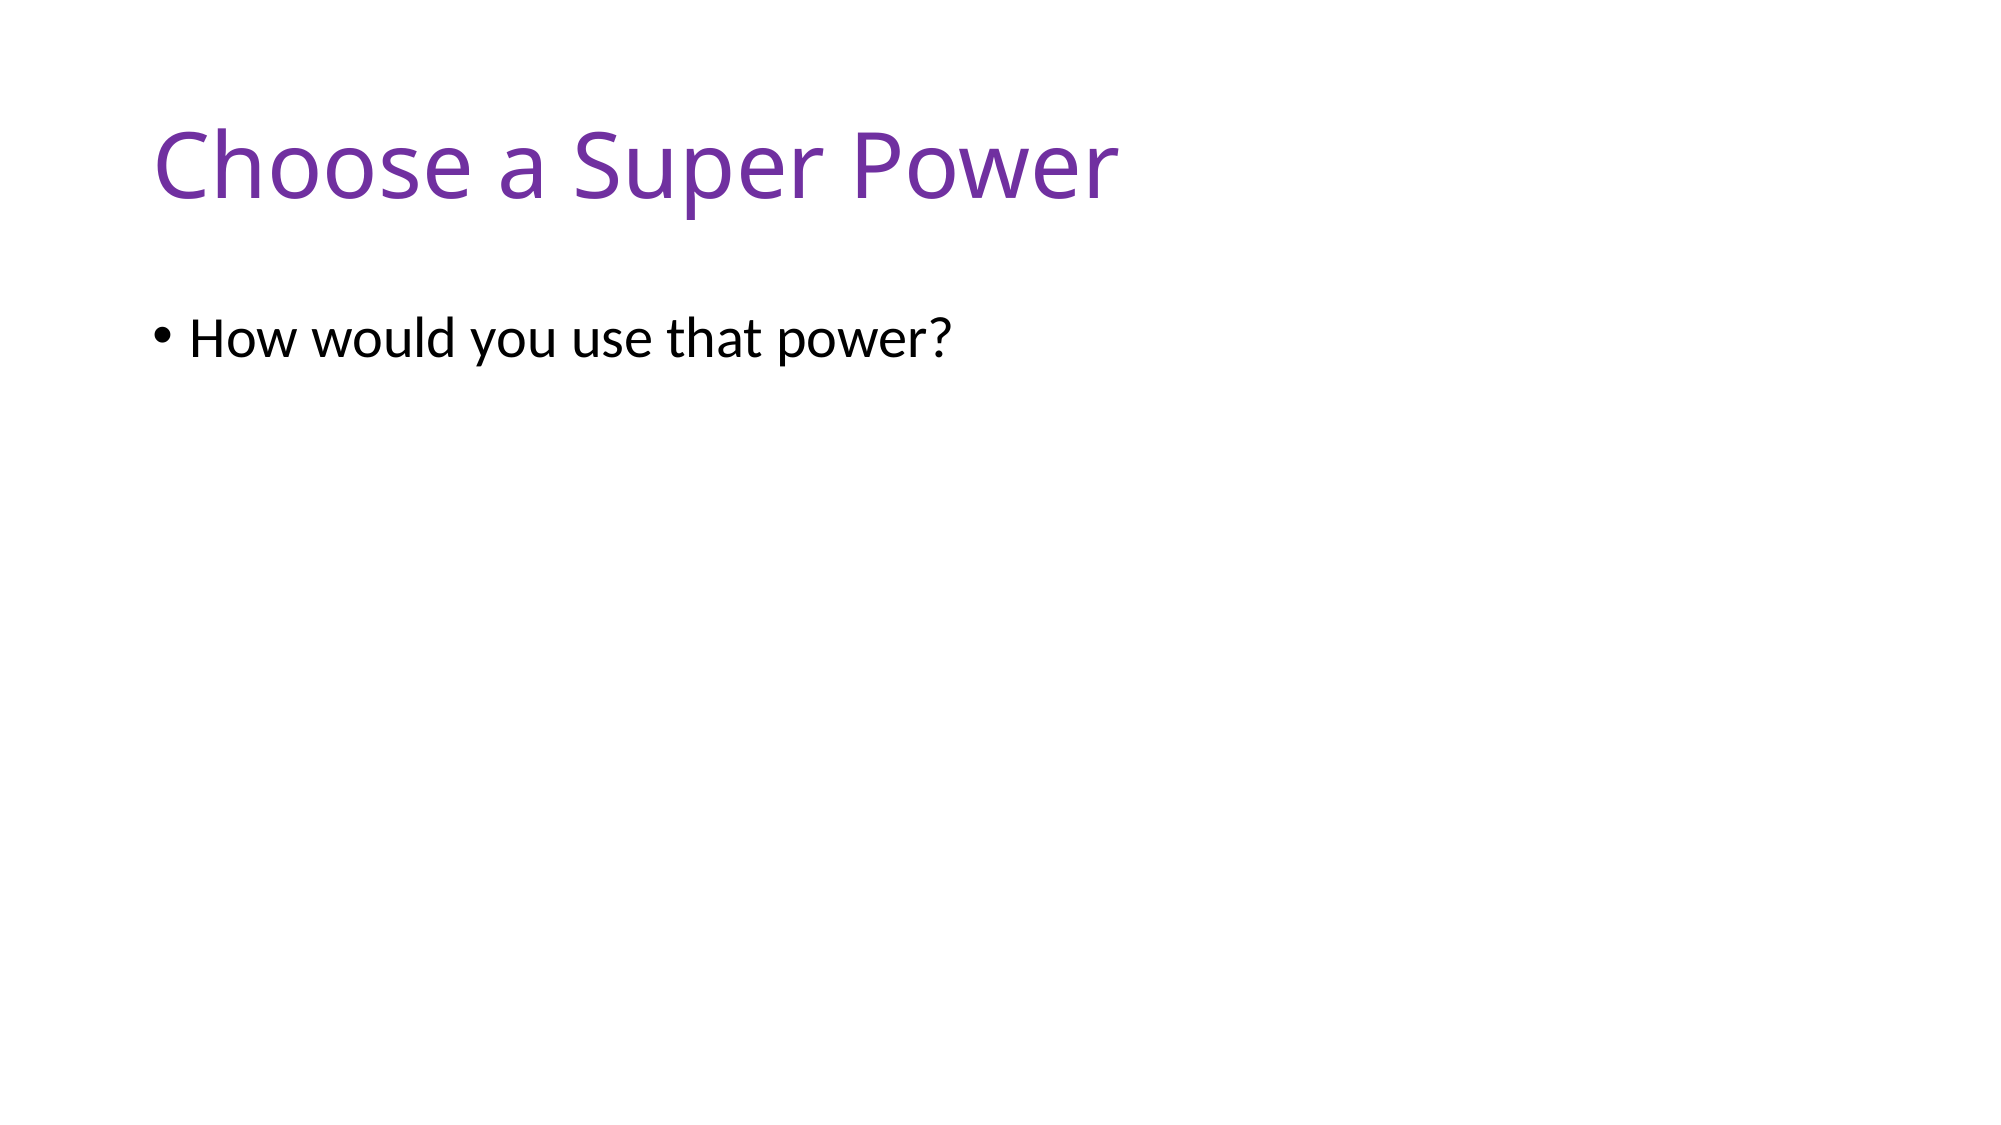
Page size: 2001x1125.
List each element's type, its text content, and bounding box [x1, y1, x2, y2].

list How would you use that power? [137, 299, 1863, 1014]
title Choose a Super Power [137, 59, 1863, 278]
